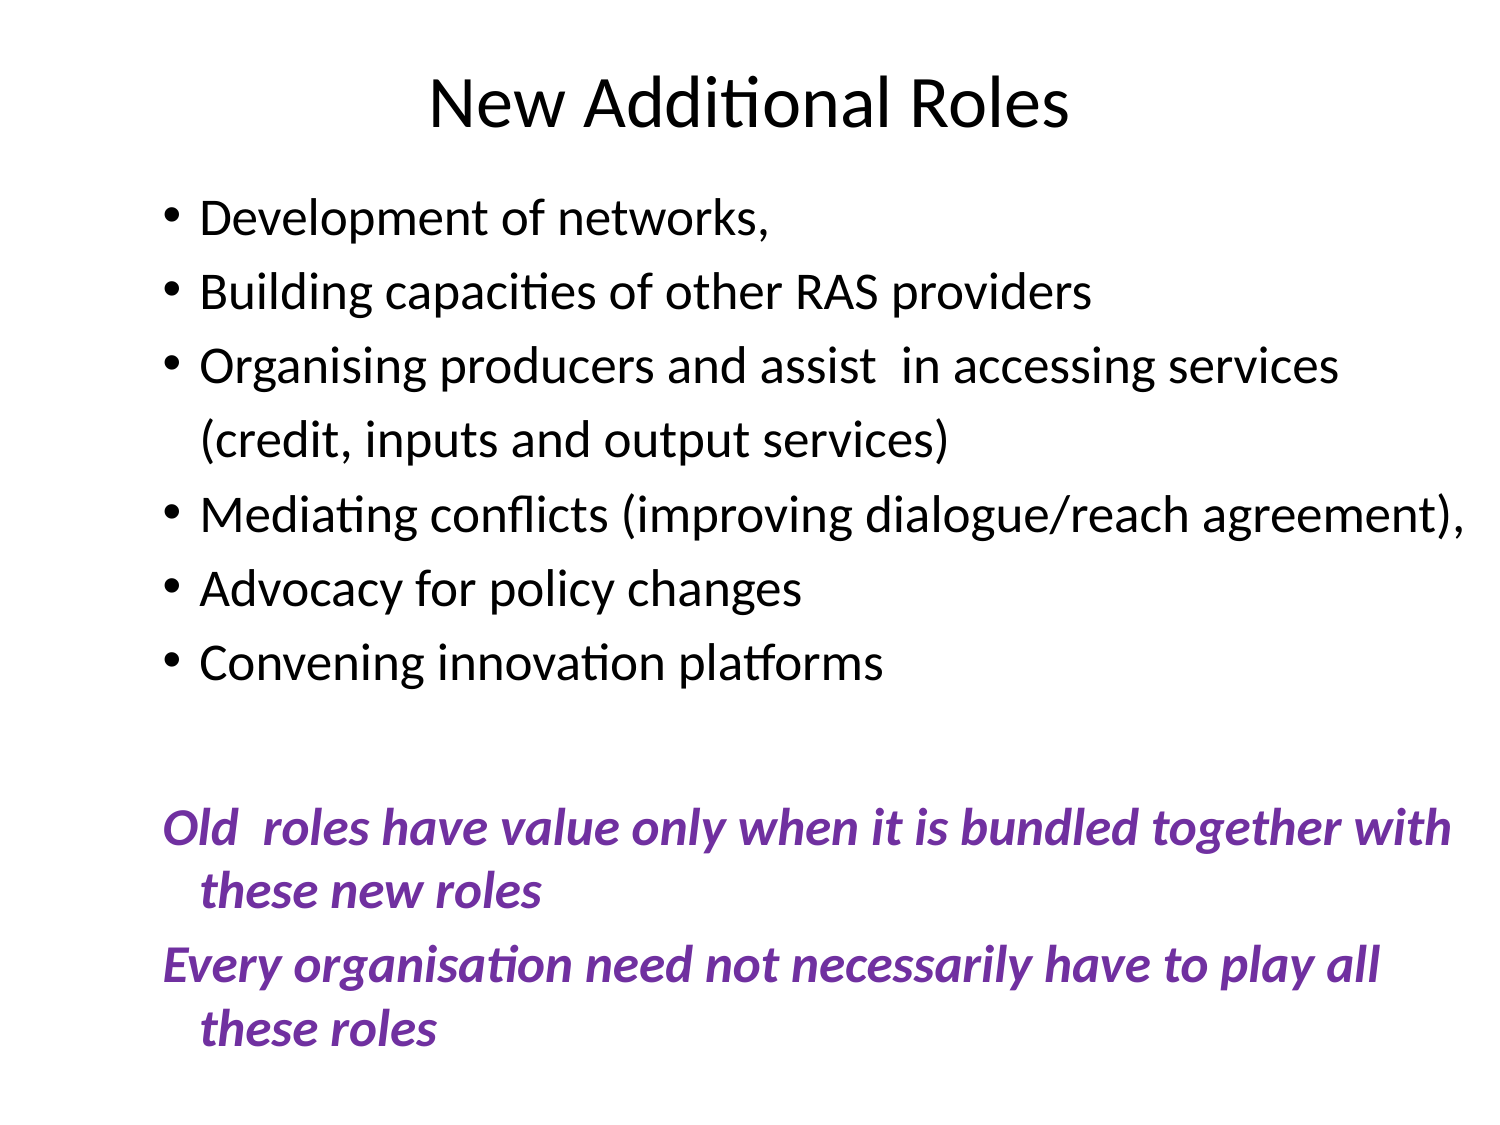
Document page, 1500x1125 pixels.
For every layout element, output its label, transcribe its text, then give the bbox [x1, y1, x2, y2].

title New Additional Roles [75, 45, 1425, 150]
list Development of networks, Building capacities of other RAS providers Organising producers and assist in accessing services (credit, inputs and output services) Mediating conflicts (improving dialogue/reach agreement), Advocacy for policy changes Convening innovation platforms Old roles have value only when it is bundled together with these new roles Every organisation need not necessarily have to play all these roles [0, 174, 1500, 1075]
